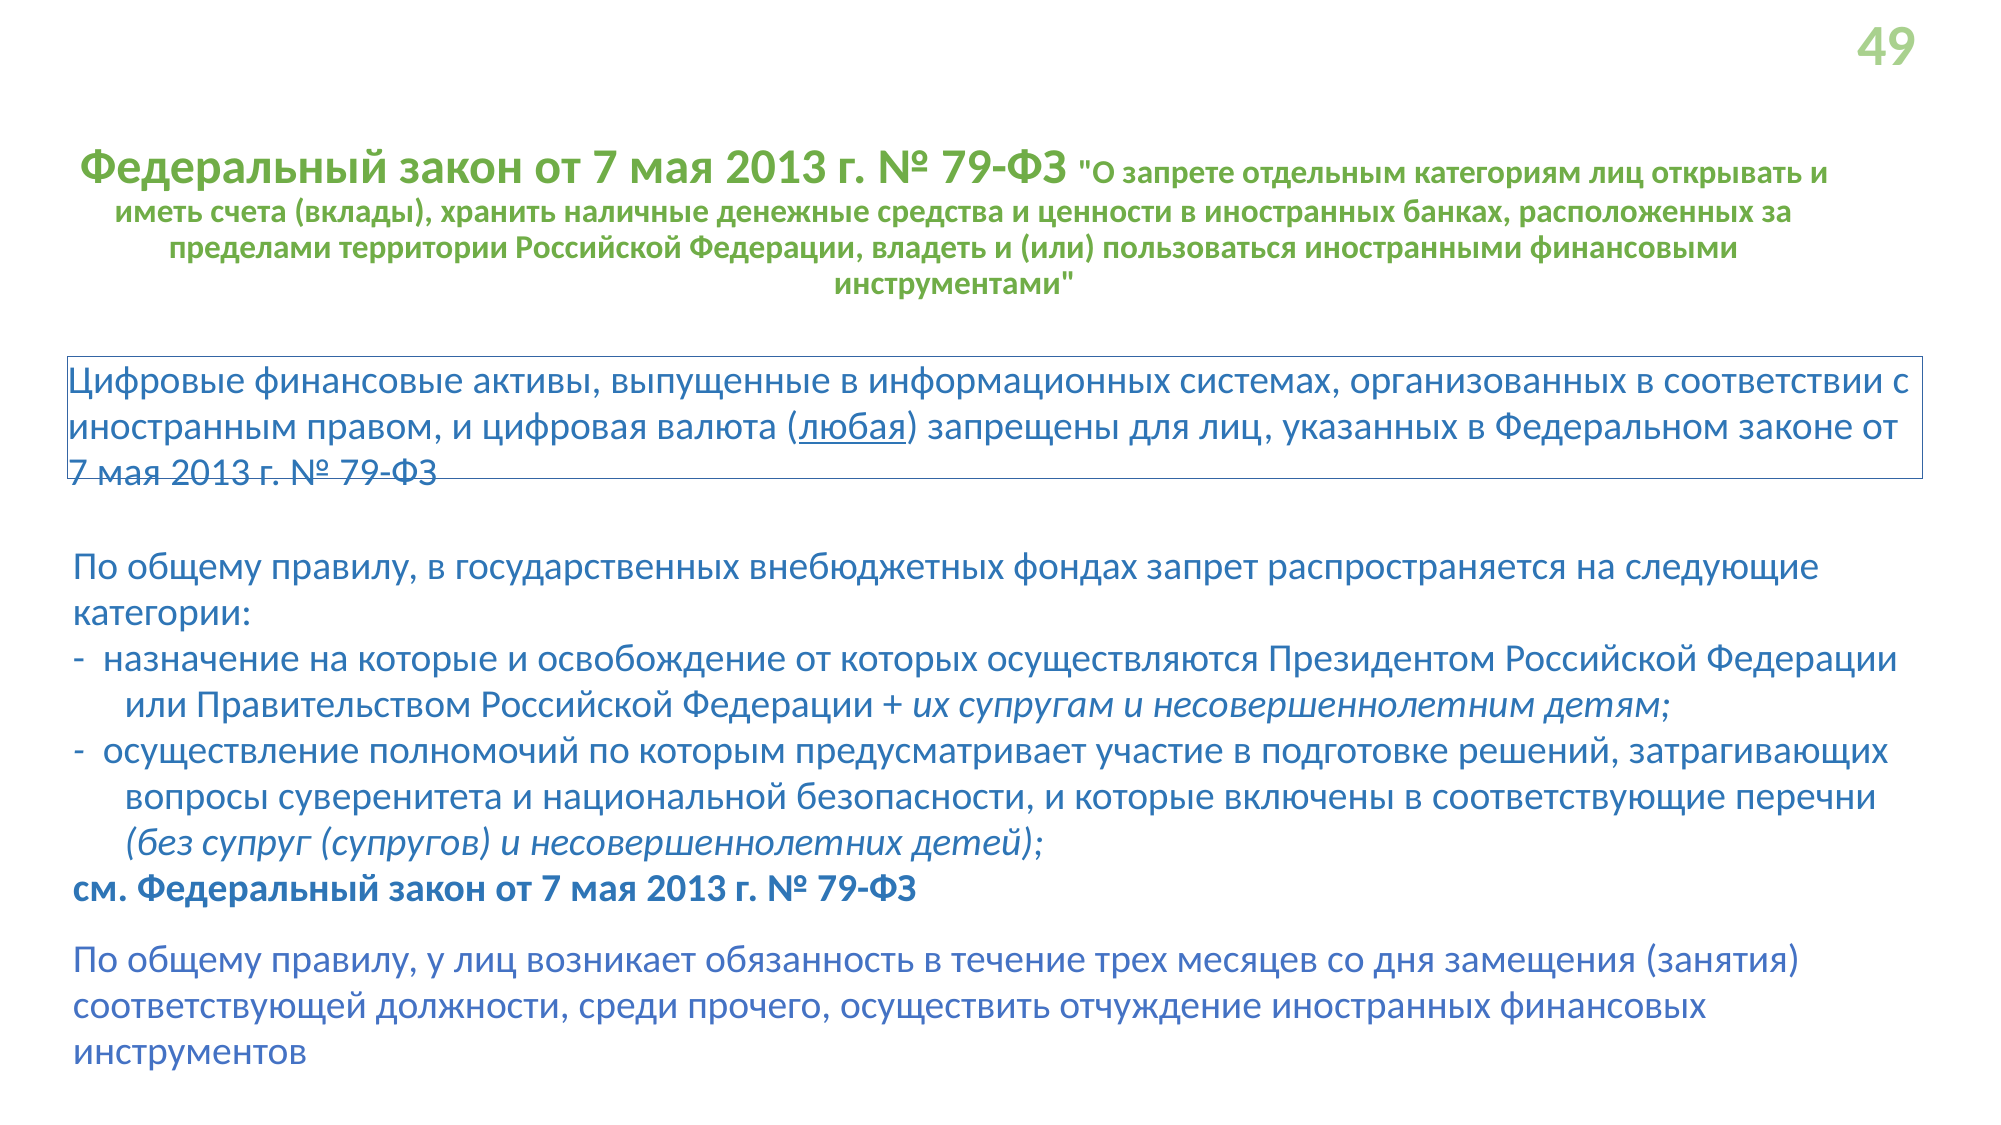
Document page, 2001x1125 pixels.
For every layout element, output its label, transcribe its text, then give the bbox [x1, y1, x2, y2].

text_box Федеральный закон от 7 мая 2013 г. № 79-ФЗ "О запрете отдельным категориям лиц открывать и иметь счета (вклады), хранить наличные денежные средства и ценности в иностранных банках, расположенных за пределами территории Российской Федерации, владеть и (или) пользоваться иностранными финансовыми инструментами" [67, 140, 1842, 315]
text_box По общему правилу, в государственных внебюджетных фондах запрет распространяется на следующие категории: - назначение на которые и освобождение от которых осуществляются Президентом Российской Федерации или Правительством Российской Федерации + их супругам и несовершеннолетним детям; - осуществление полномочий по которым предусматривает участие в подготовке решений, затрагивающих вопросы суверенитета и национальной безопасности, и которые включены в соответствующие перечни (без супруг (супругов) и несовершеннолетних детей); см. Федеральный закон от 7 мая 2013 г. № 79-ФЗ По общему правилу, у лиц возникает обязанность в течение трех месяцев со дня замещения (занятия) соответствующей должности, среди прочего, осуществить отчуждение иностранных финансовых инструментов [72, 542, 1925, 1096]
text_box 49 [1857, 7, 1920, 51]
text_box Цифровые финансовые активы, выпущенные в информационных системах, организованных в соответствии с иностранным правом, и цифровая валюта (любая) запрещены для лиц, указанных в Федеральном законе от 7 мая 2013 г. № 79-ФЗ [67, 356, 1923, 479]
